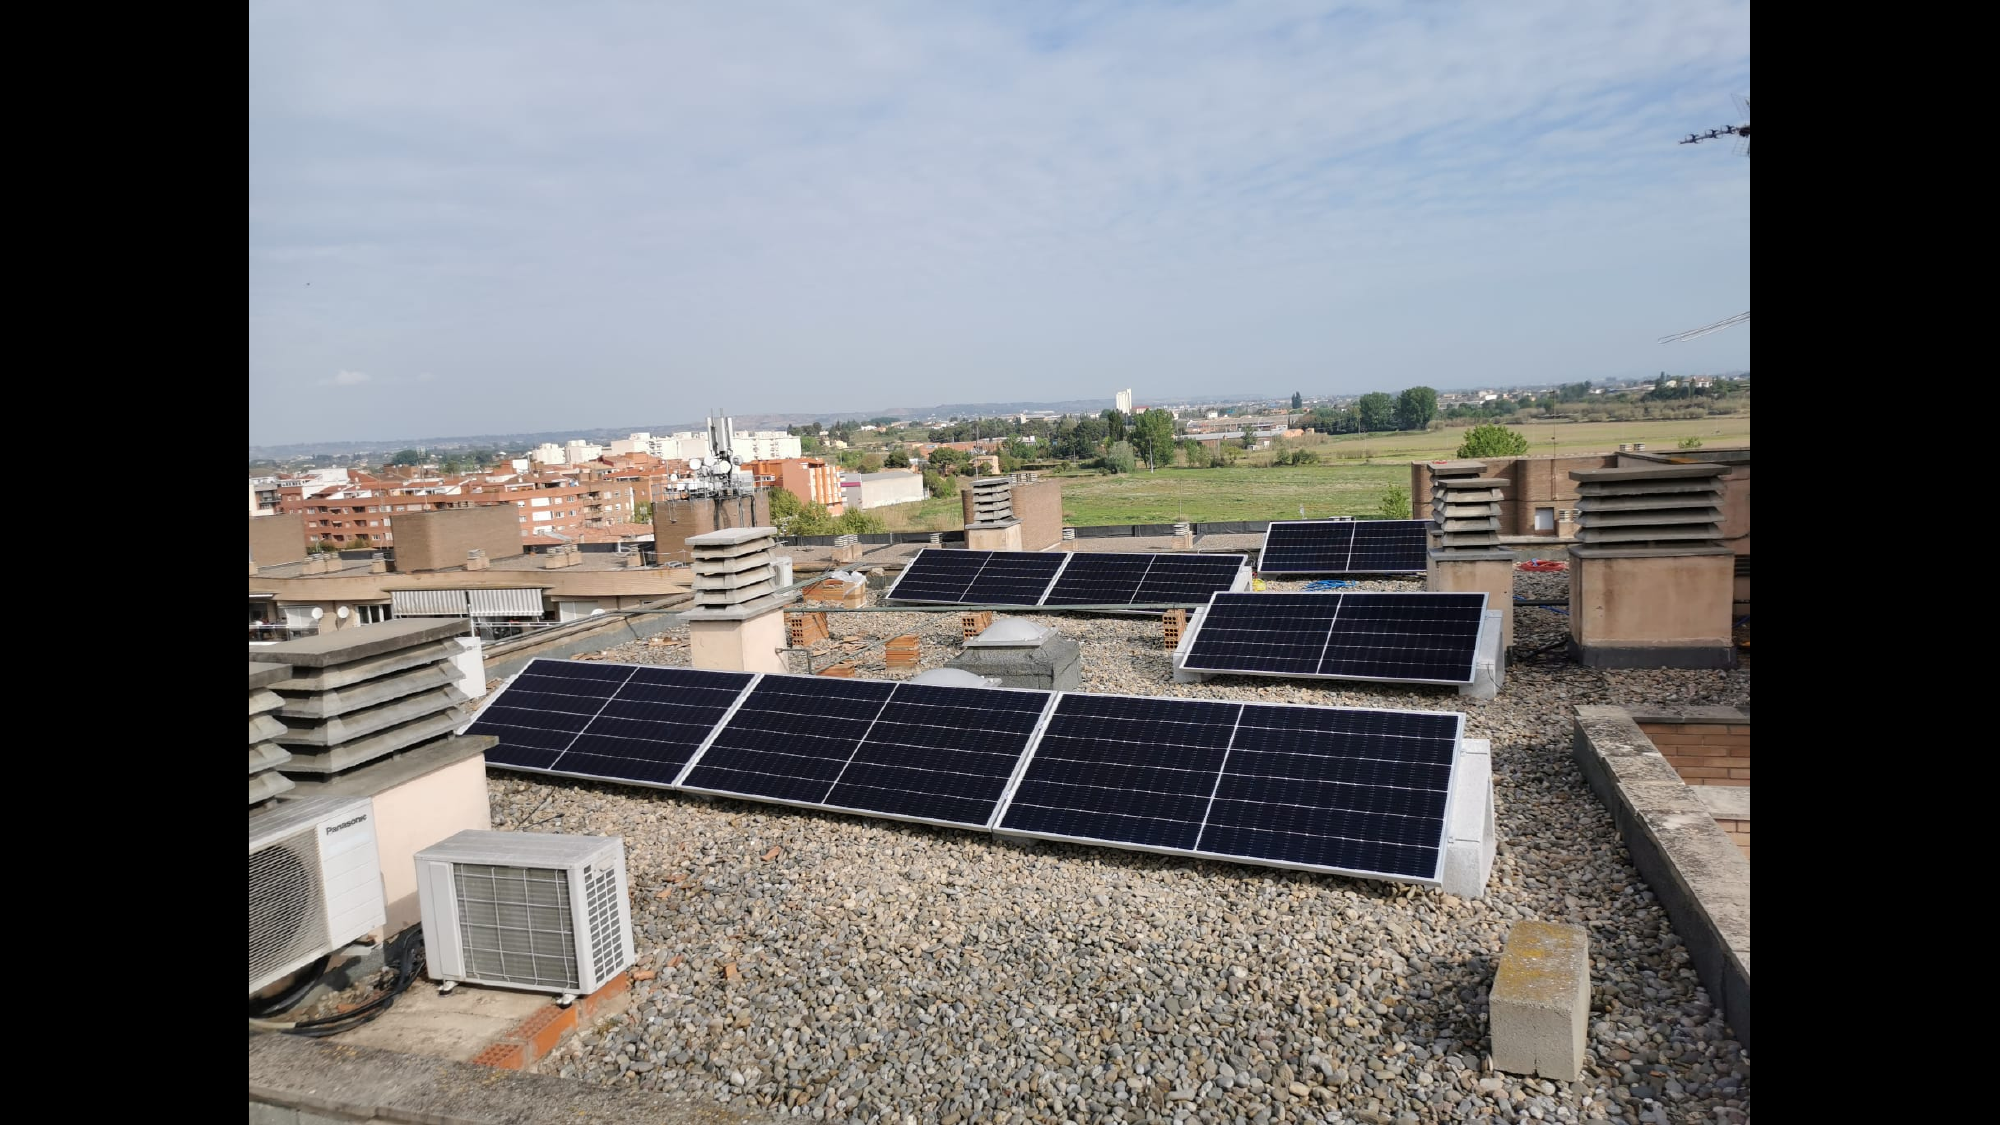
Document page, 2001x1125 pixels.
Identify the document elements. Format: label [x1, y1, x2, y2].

picture [249, 0, 1750, 1125]
